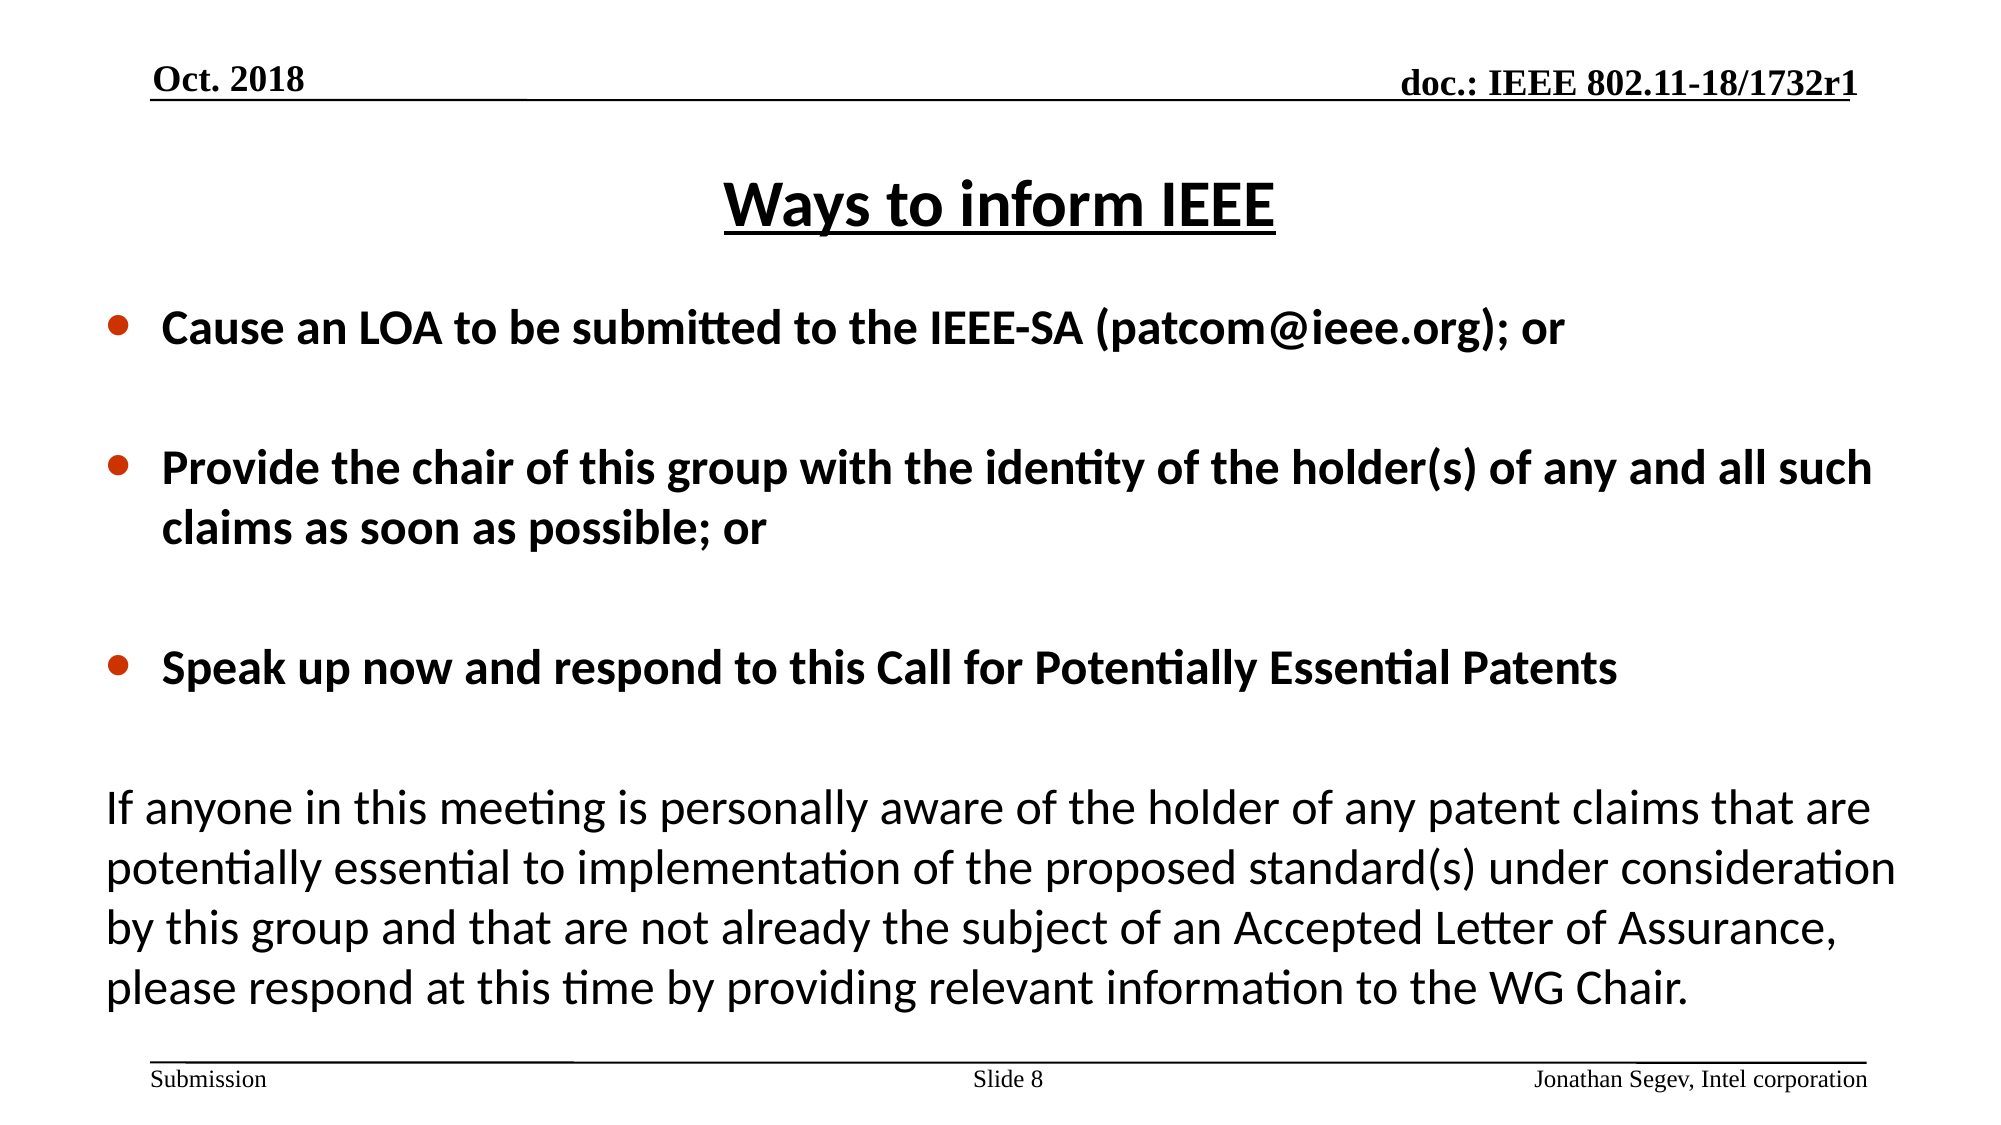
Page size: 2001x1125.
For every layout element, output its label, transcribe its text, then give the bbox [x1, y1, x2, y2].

list Cause an LOA to be submitted to the IEEE-SA (patcom@ieee.org); or Provide the chair of this group with the identity of the holder(s) of any and all such claims as soon as possible; or Speak up now and respond to this Call for Potentially Essential Patents If anyone in this meeting is personally aware of the holder of any patent claims that are potentially essential to implementation of the proposed standard(s) under consideration by this group and that are not already the subject of an Accepted Letter of Assurance, please respond at this time by providing relevant information to the WG Chair. [90, 286, 1946, 1000]
title Ways to inform IEEE [149, 112, 1850, 286]
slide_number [152, 54, 563, 100]
slide_number Slide 8 [950, 1061, 1067, 1123]
footer Jonathan Segev, Intel corporation [1171, 1061, 1869, 1093]
